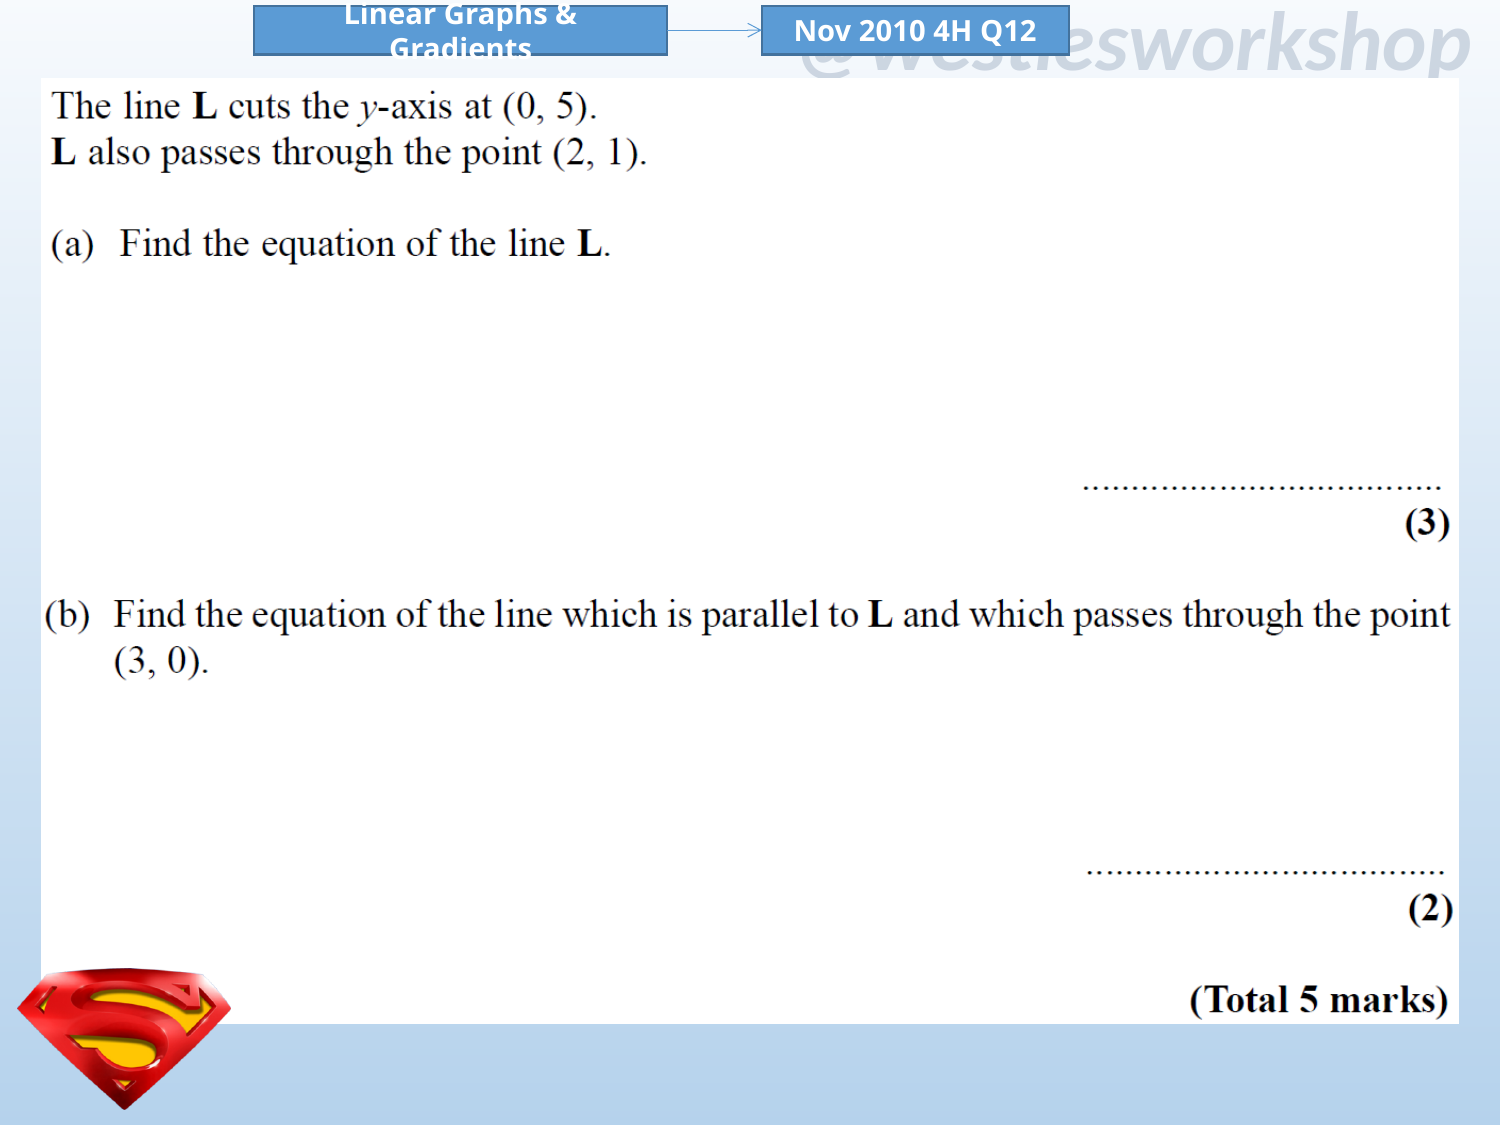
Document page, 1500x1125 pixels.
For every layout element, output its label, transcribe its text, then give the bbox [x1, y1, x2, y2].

picture [17, 78, 1459, 1110]
text_box Nov 2010 4H Q12 [761, 5, 1070, 56]
text_box Linear Graphs & Gradients [253, 5, 668, 56]
